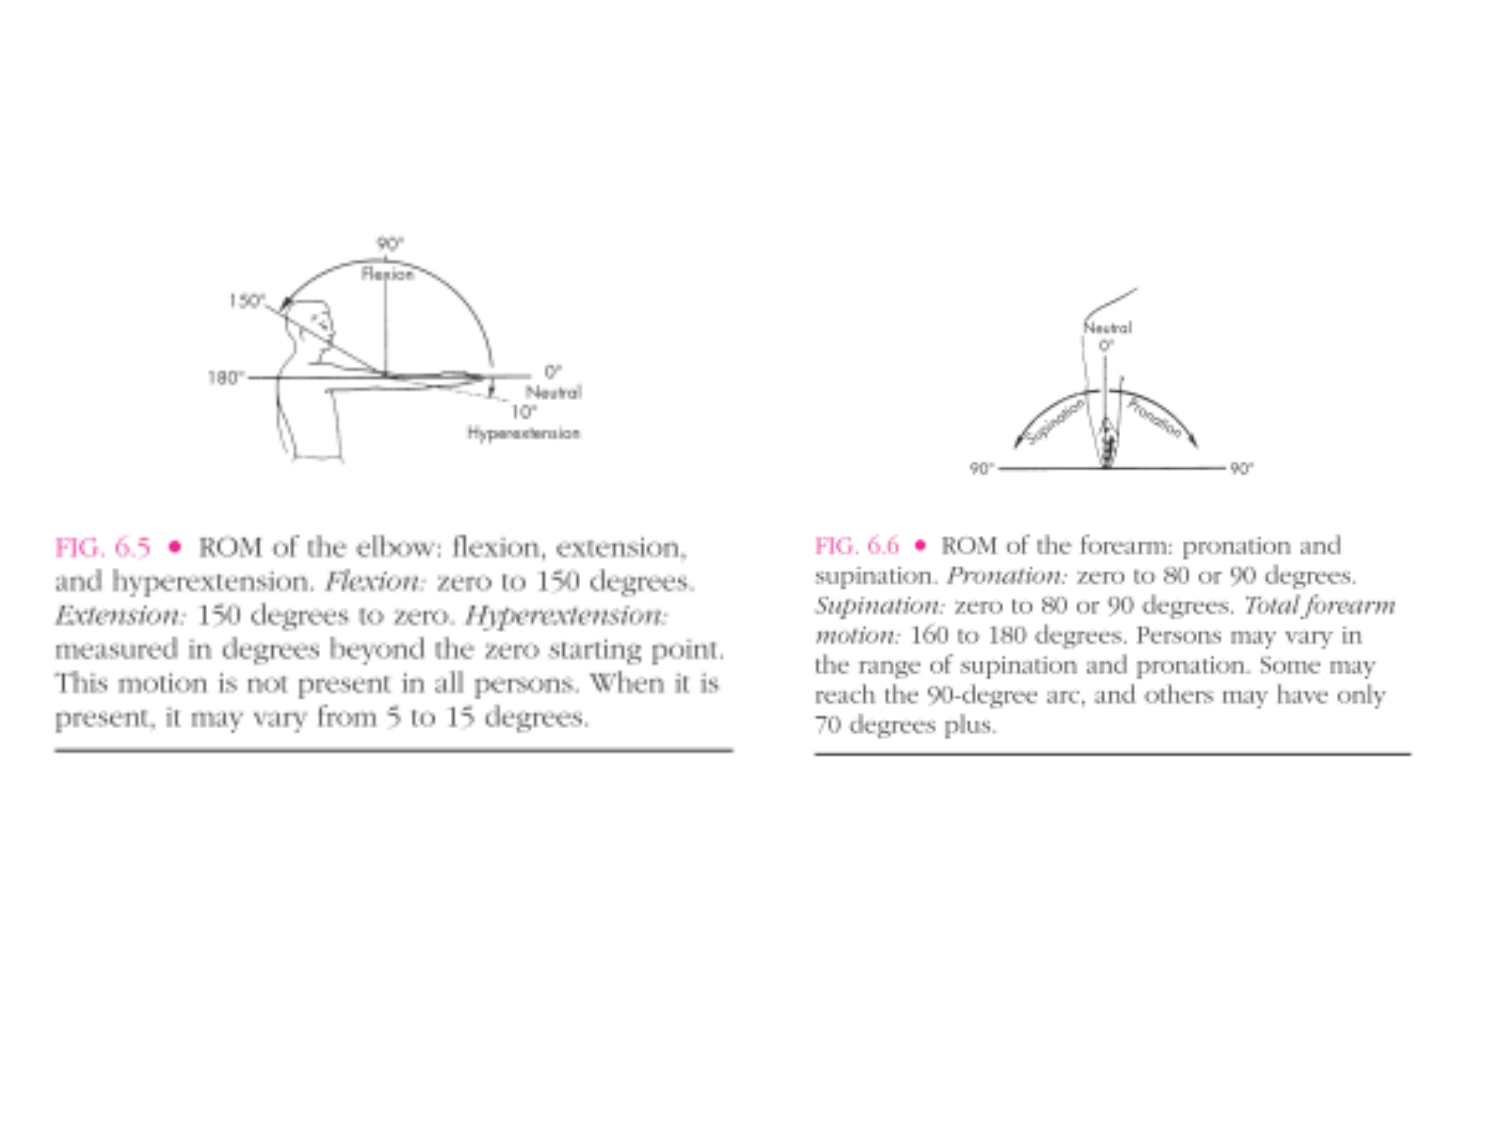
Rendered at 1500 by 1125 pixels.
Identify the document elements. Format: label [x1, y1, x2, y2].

picture [29, 219, 758, 779]
picture [796, 264, 1429, 780]
